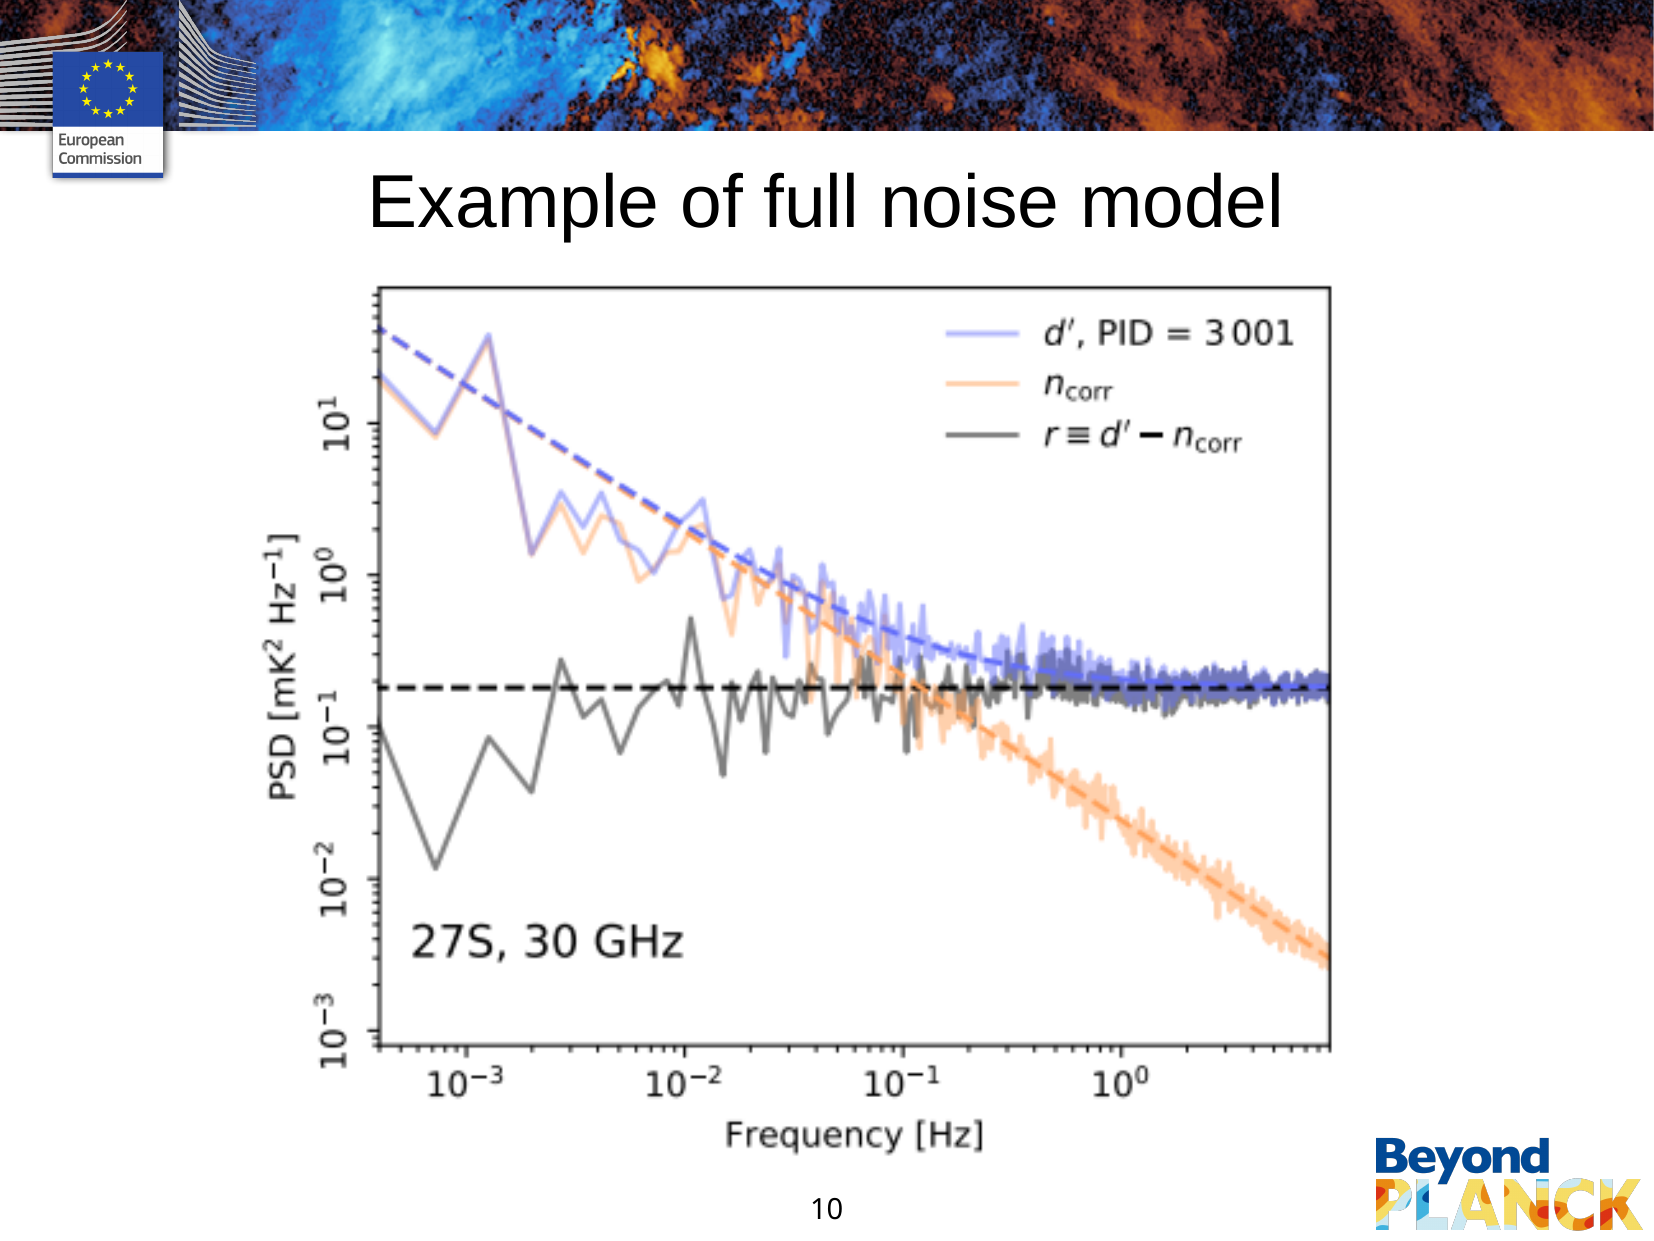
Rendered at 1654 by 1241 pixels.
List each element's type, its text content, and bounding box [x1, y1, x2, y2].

text_box Example of full noise model [353, 144, 1301, 250]
slide_number 10 [0, 1173, 1654, 1241]
picture [239, 264, 1350, 1174]
picture [0, 0, 1654, 178]
picture [1376, 1137, 1644, 1173]
